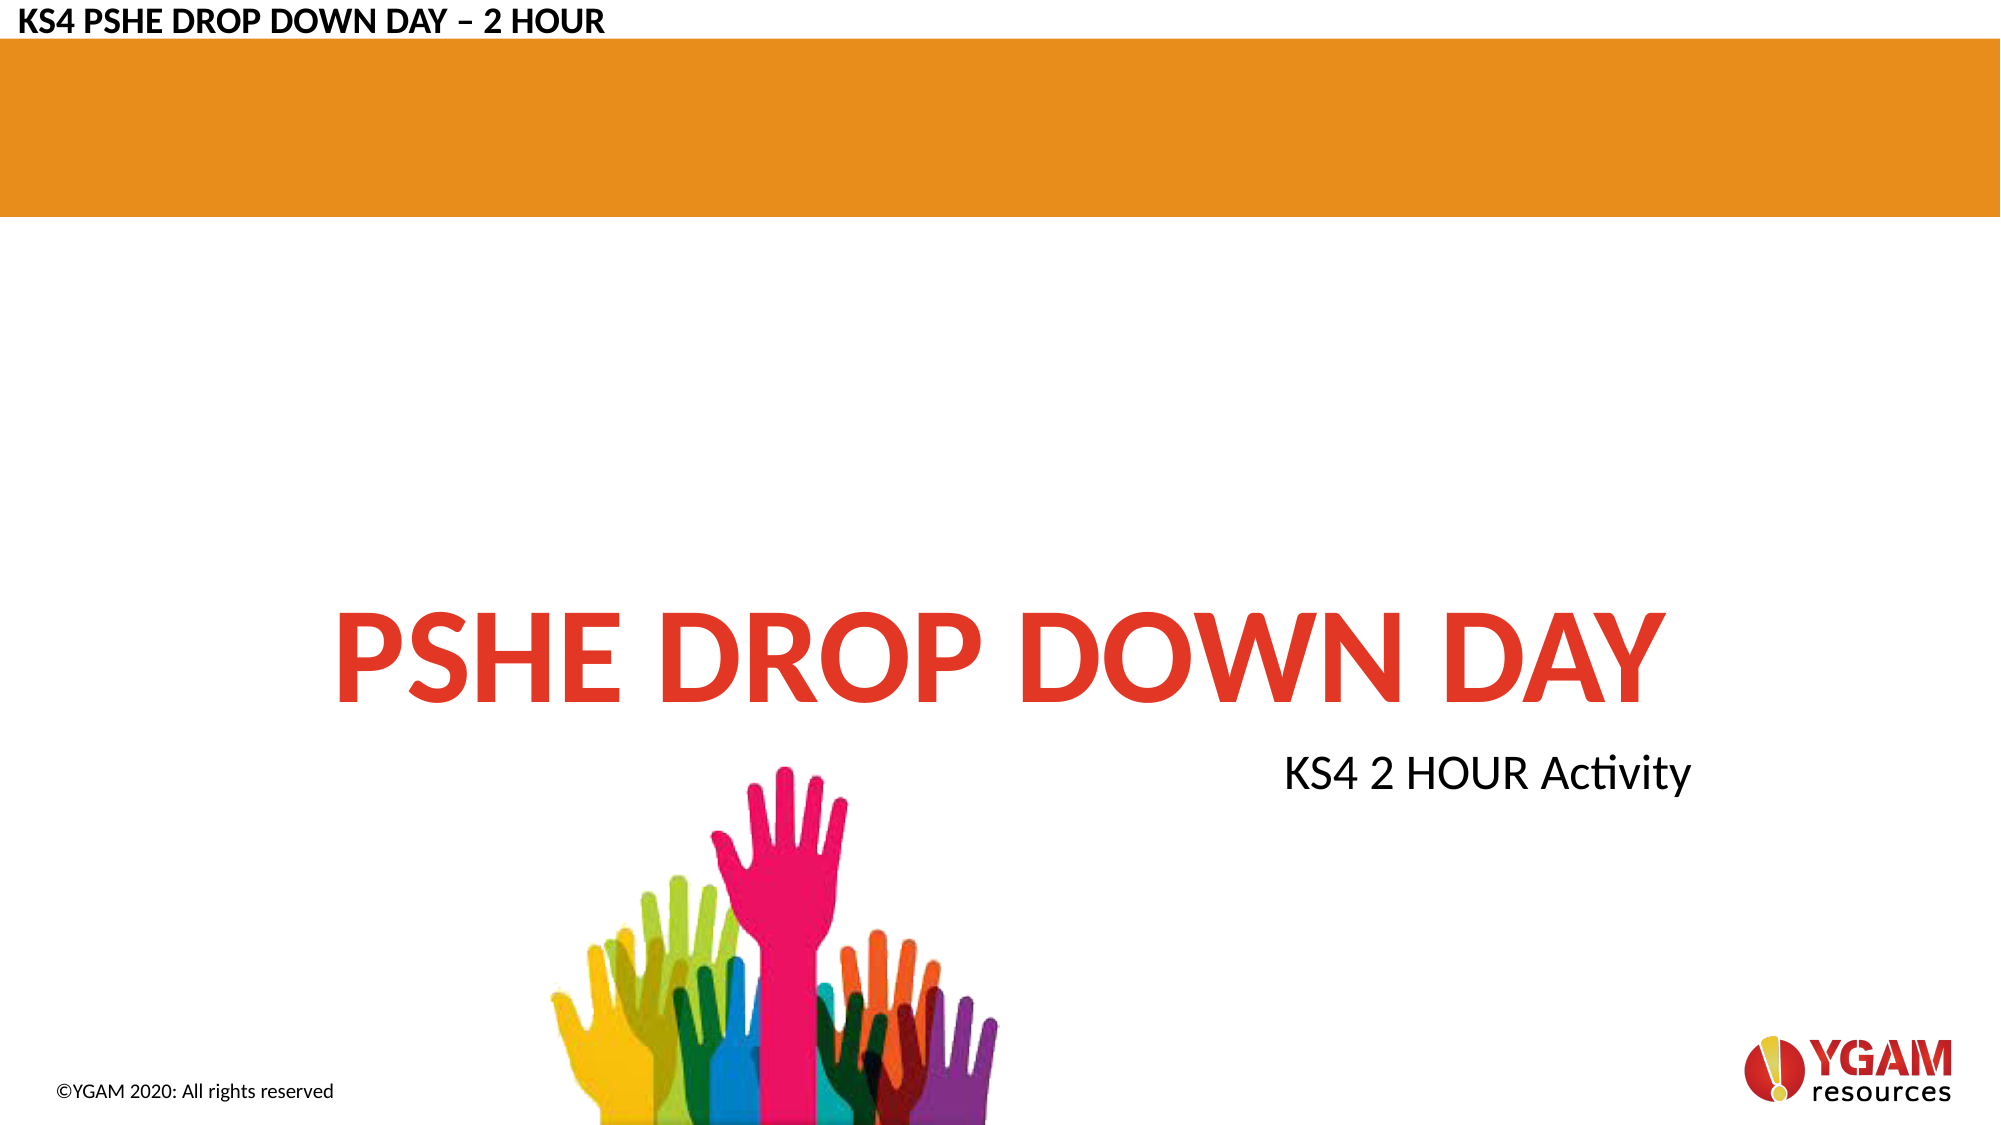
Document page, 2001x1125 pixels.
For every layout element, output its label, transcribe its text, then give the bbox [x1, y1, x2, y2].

text_box KS4 PSHE DROP DOWN DAY – 2 HOUR [3, 0, 621, 49]
subtitle KS4 2 HOUR Activity [1000, 739, 2000, 929]
picture [1739, 1033, 1956, 1108]
title PSHE DROP DOWN DAY [0, 347, 2000, 740]
picture [550, 695, 1000, 1125]
